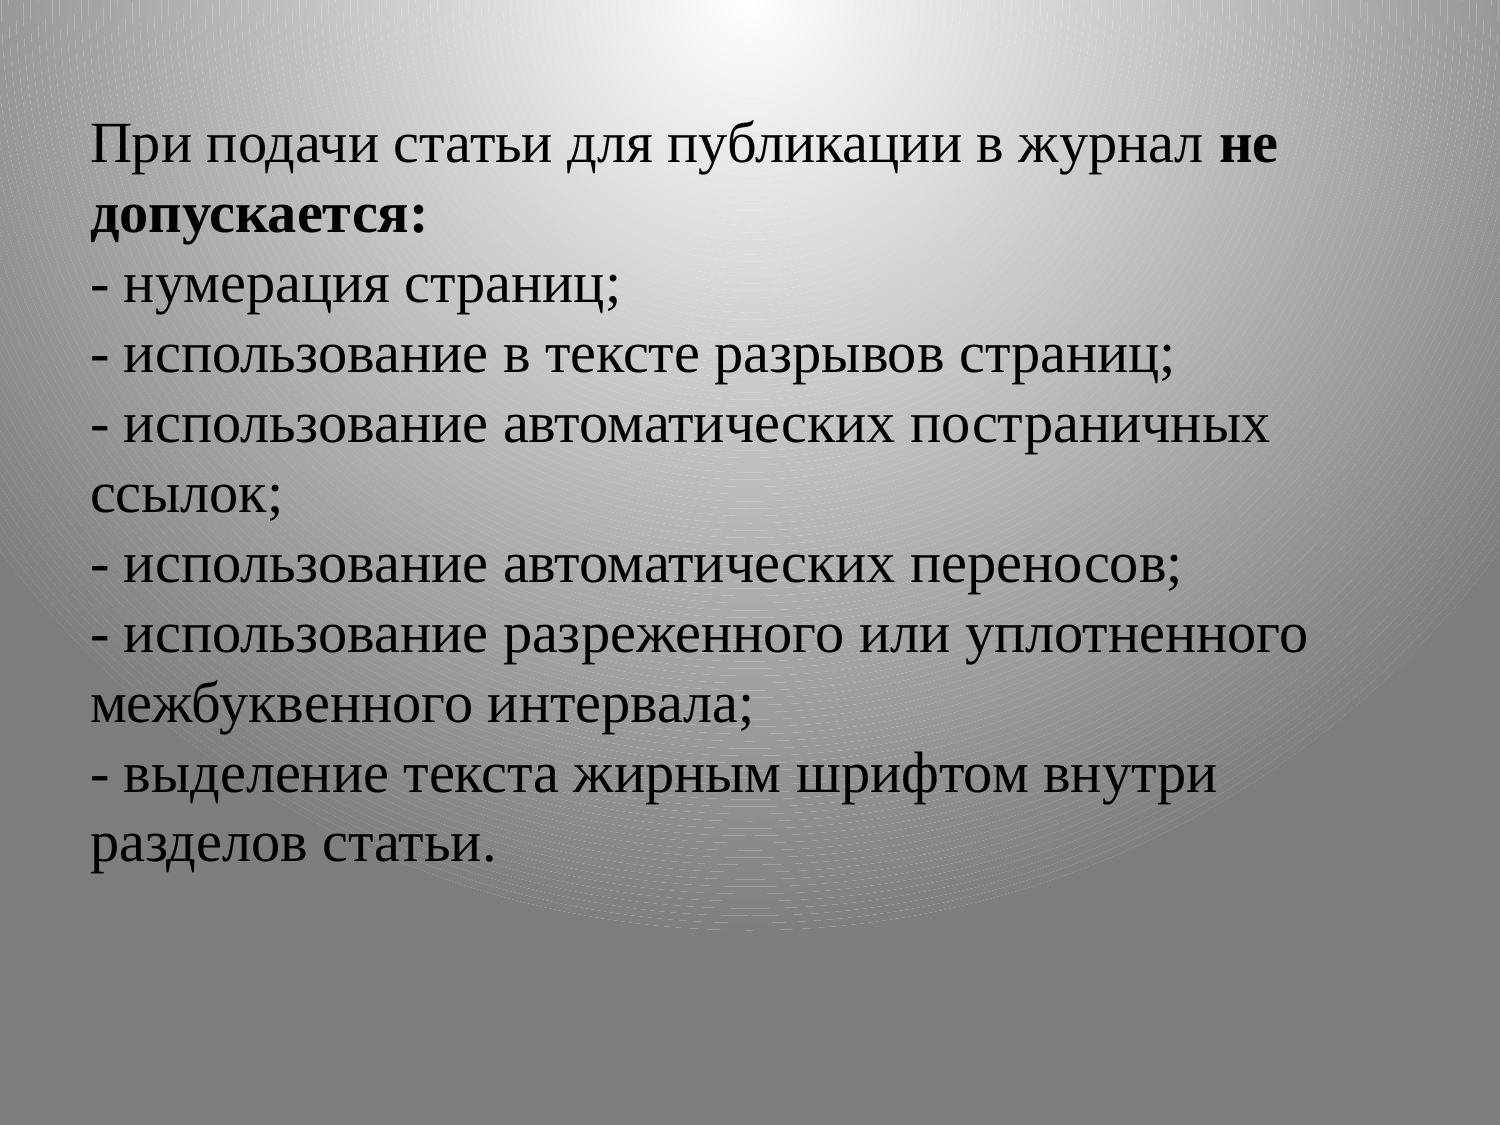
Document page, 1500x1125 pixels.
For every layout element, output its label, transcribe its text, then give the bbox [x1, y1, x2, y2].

title При подачи статьи для публикации в журнал не допускается: - нумерация страниц; - использование в тексте разрывов страниц; - использование автоматических постраничных ссылок; - использование автоматических переносов; - использование разреженного или уплотненного межбуквенного интервала; - выделение текста жирным шрифтом внутри разделов статьи. [75, 45, 1425, 233]
